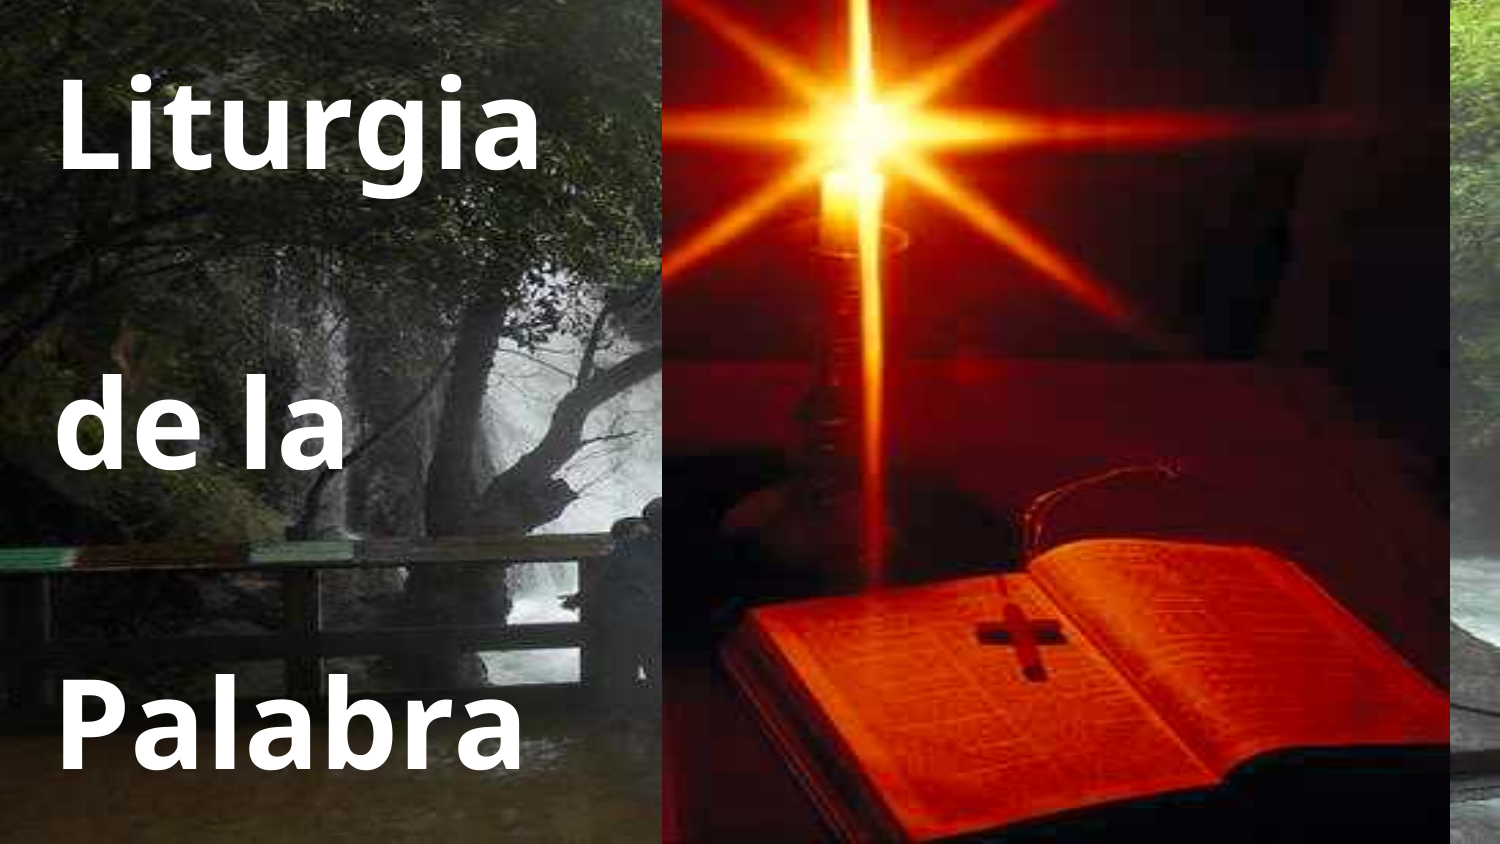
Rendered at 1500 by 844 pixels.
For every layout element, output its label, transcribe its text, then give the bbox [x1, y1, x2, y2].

text_box Liturgia de la Palabra [37, 37, 650, 803]
picture [0, 0, 1500, 844]
